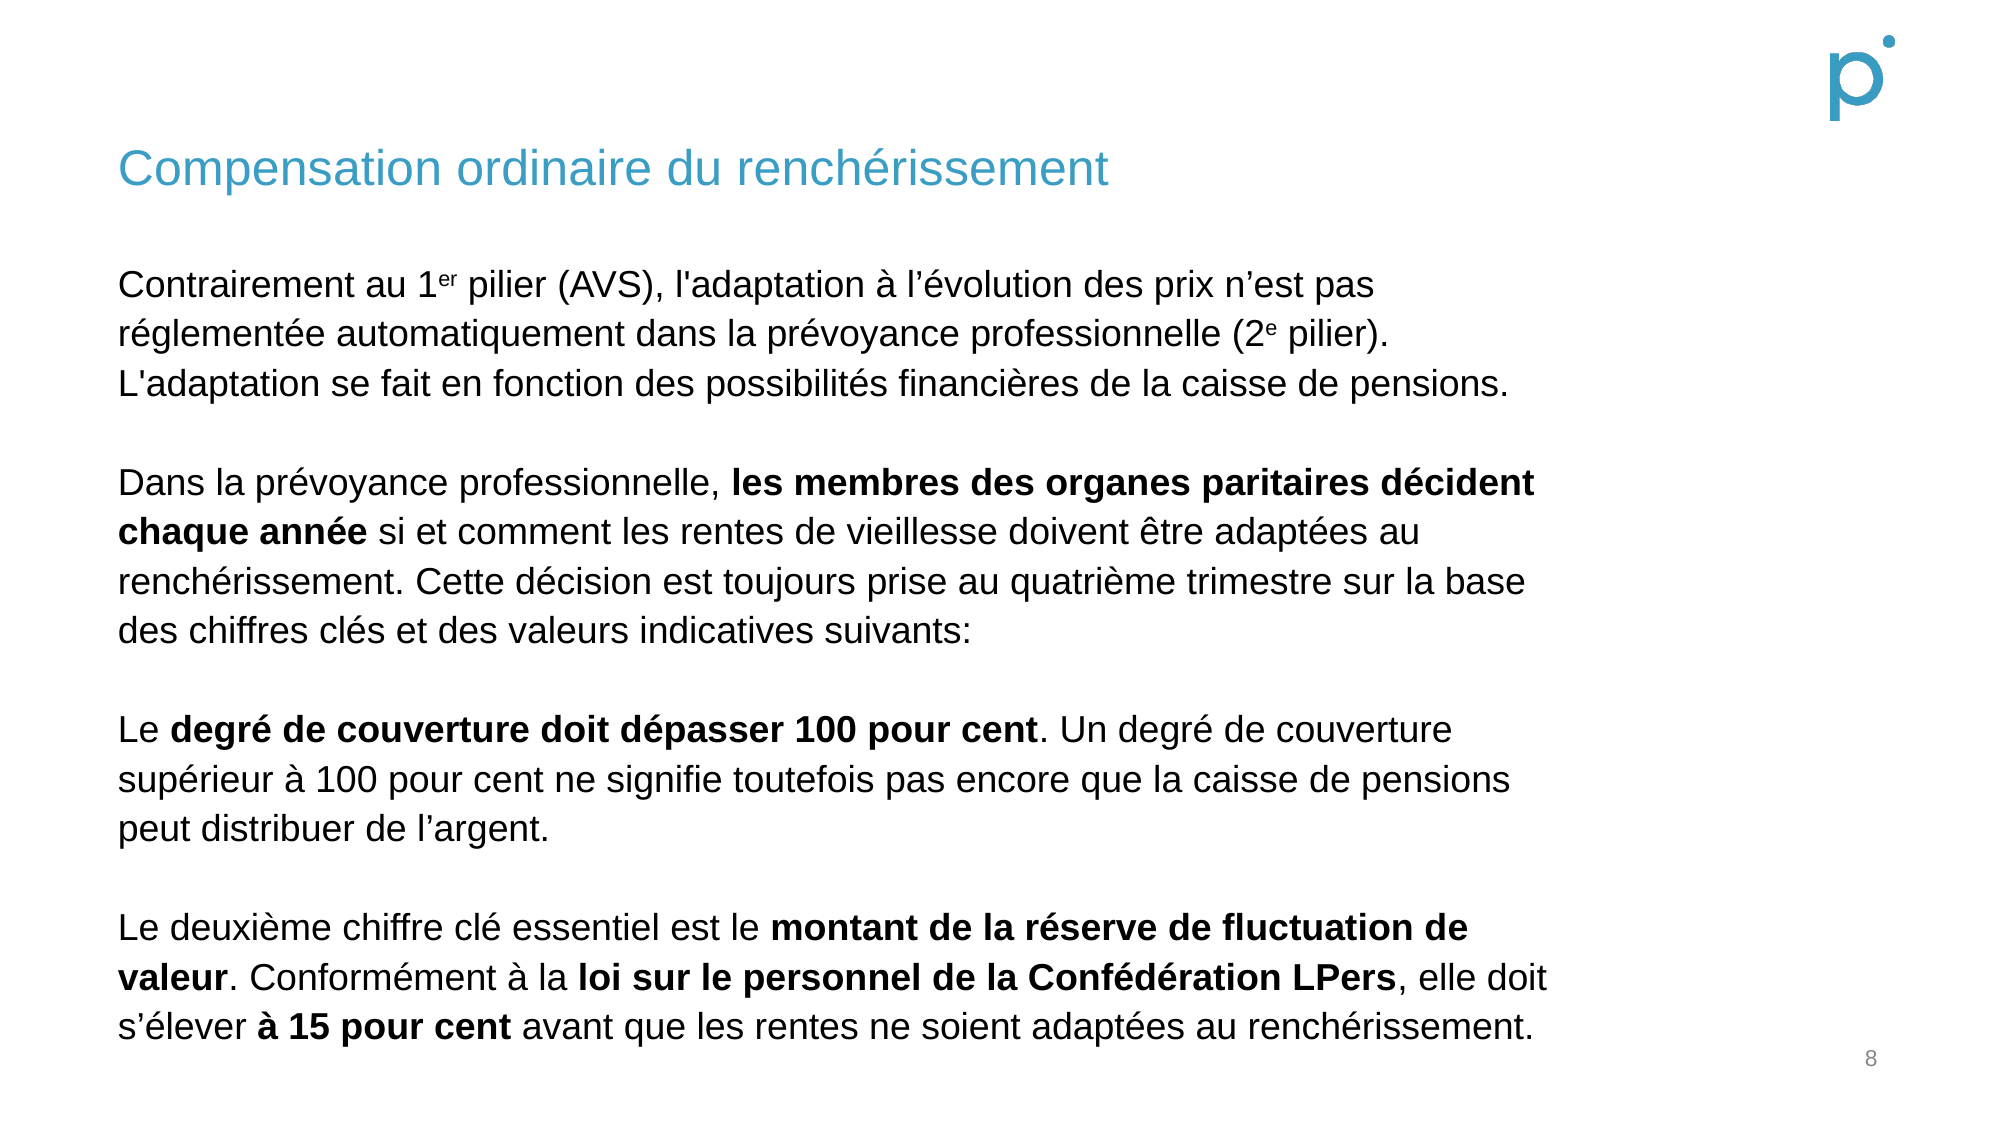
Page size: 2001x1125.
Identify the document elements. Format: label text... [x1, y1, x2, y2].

slide_number 8 [1672, 1043, 1878, 1072]
title Compensation ordinaire du renchérissement [117, 130, 1579, 197]
picture [1830, 35, 1895, 121]
list Contrairement au 1er pilier (AVS), l'adaptation à l’évolution des prix n’est pas réglementée automatiquement dans la prévoyance professionnelle (2e pilier). L'adaptation se fait en fonction des possibilités financières de la caisse de pensions. Dans la prévoyance professionnelle, les membres des organes paritaires décident chaque année si et comment les rentes de vieillesse doivent être adaptées au renchérissement. Cette décision est toujours prise au quatrième trimestre sur la base des chiffres clés et des valeurs indicatives suivants: Le degré de couverture doit dépasser 100 pour cent. Un degré de couverture supérieur à 100 pour cent ne signifie toutefois pas encore que la caisse de pensions peut distribuer de l’argent. Le deuxième chiffre clé essentiel est le montant de la réserve de fluctuation de valeur. Conformément à la loi sur le personnel de la Confédération LPers, elle doit s’élever à 15 pour cent avant que les rentes ne soient adaptées au renchérissement. [117, 255, 1579, 1012]
